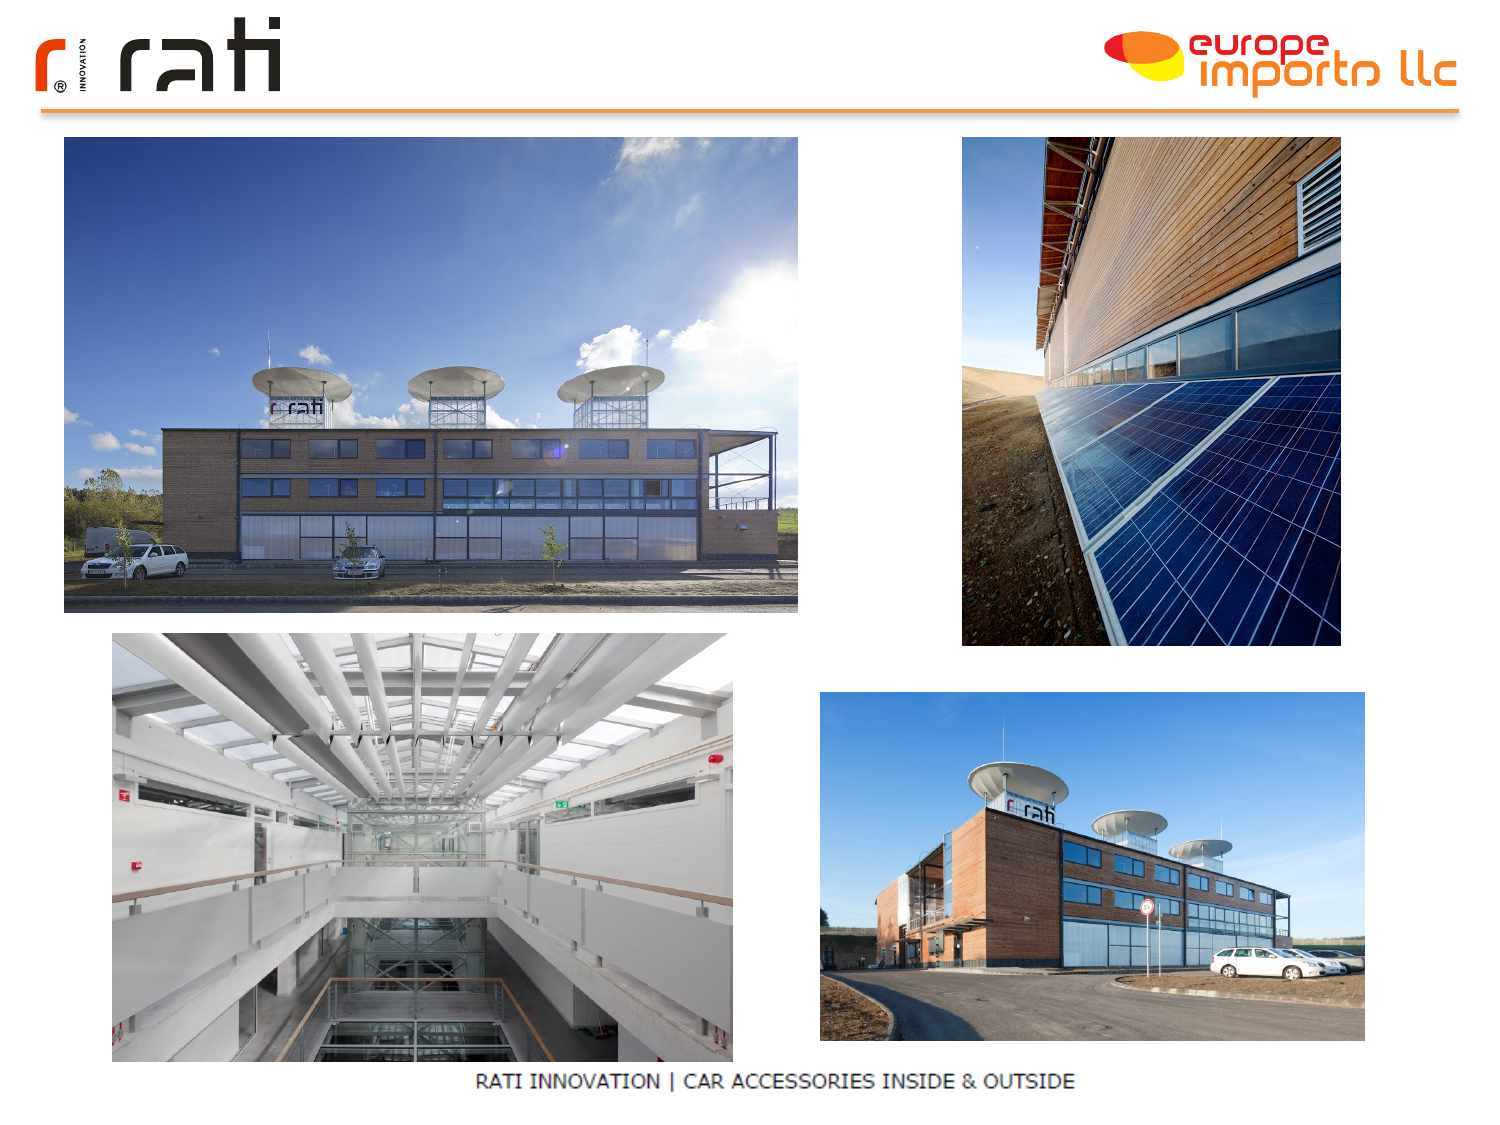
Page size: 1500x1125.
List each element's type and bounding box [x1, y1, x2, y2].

picture [111, 633, 733, 1062]
text_box [41, 160, 1460, 861]
picture [820, 692, 1365, 1041]
text_box [34, 16, 282, 94]
picture [1096, 23, 1466, 106]
picture [468, 1066, 1087, 1097]
picture [962, 136, 1341, 646]
picture [64, 136, 798, 613]
